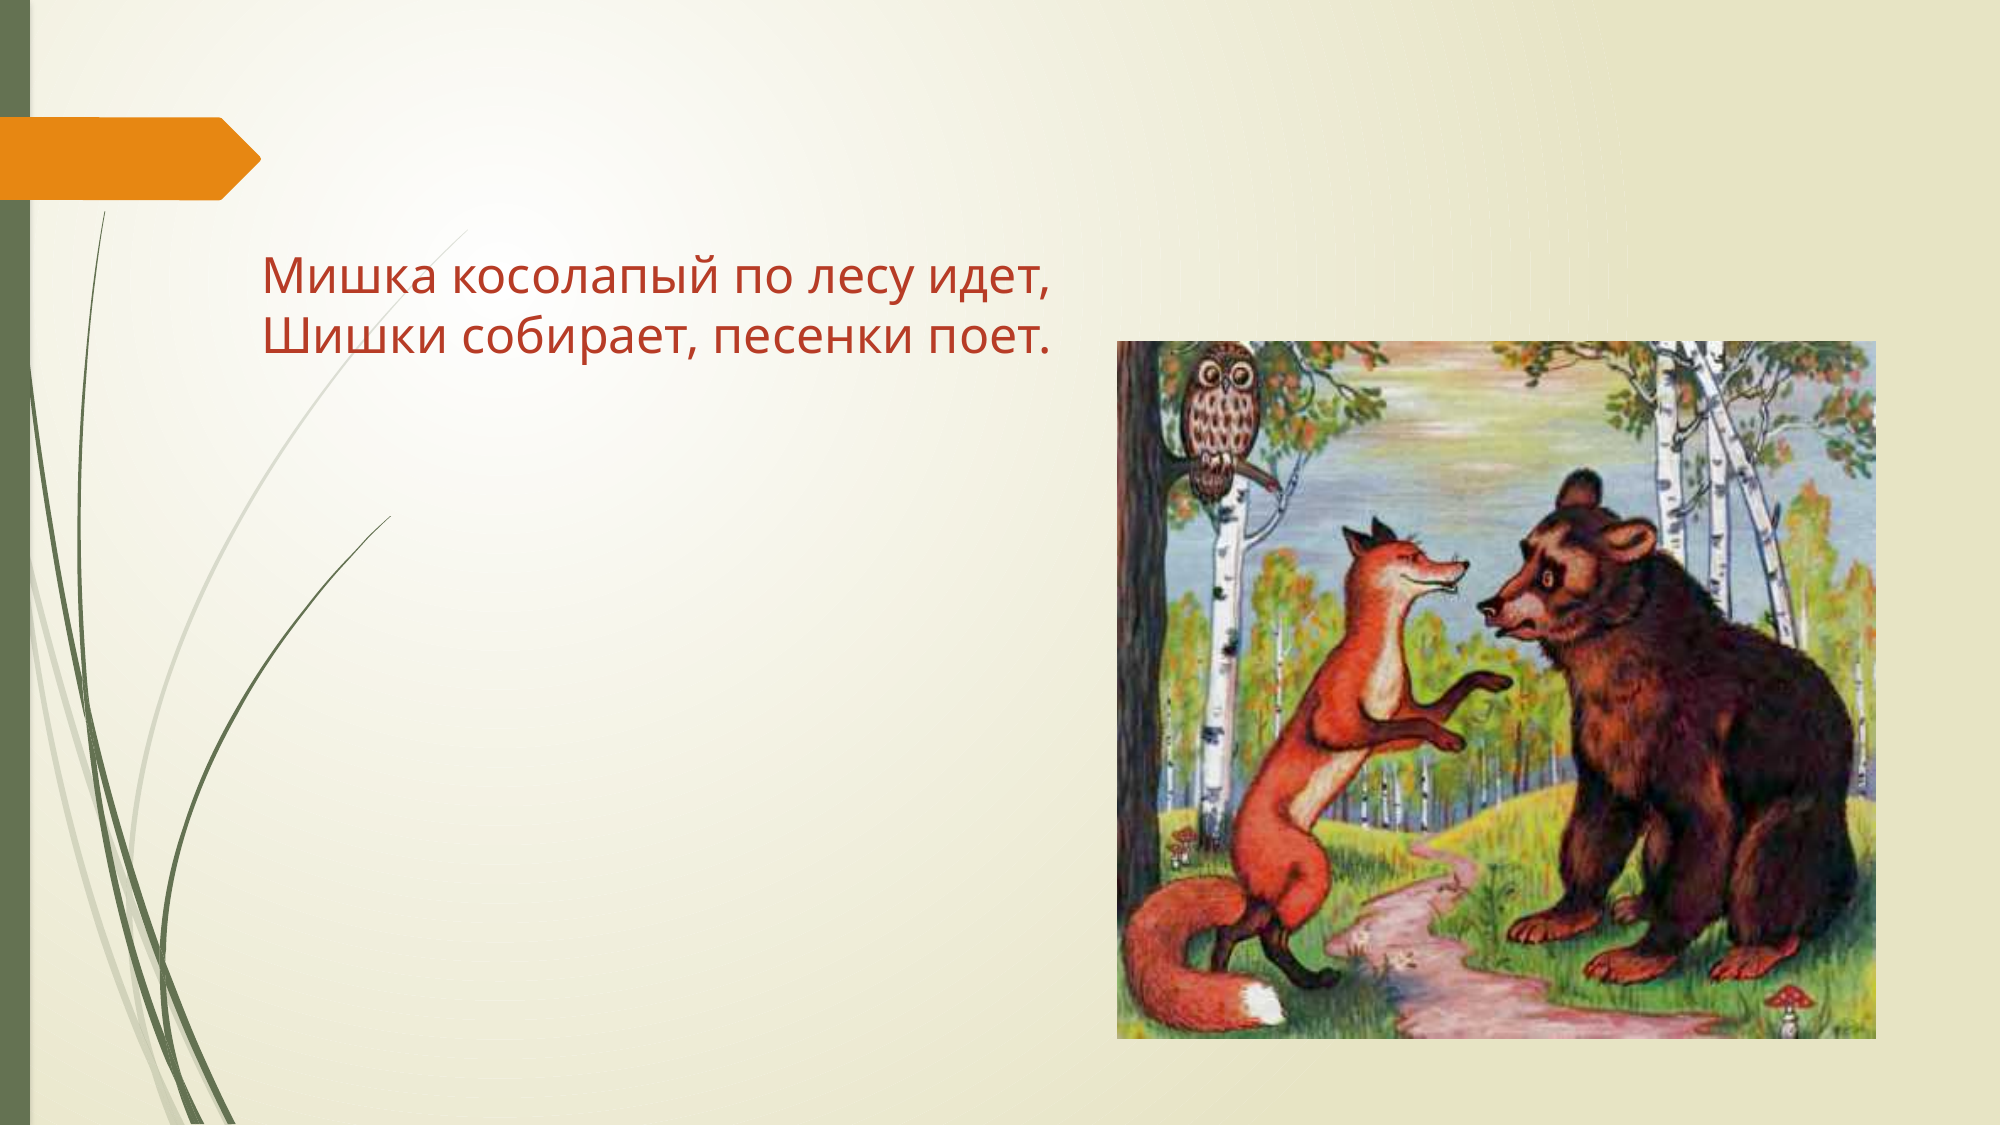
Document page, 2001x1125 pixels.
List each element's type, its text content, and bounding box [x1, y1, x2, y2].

title Мишка косолапый по лесу идет, Шишки собирает, песенки поет. [232, 236, 1082, 579]
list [1117, 340, 1876, 1039]
